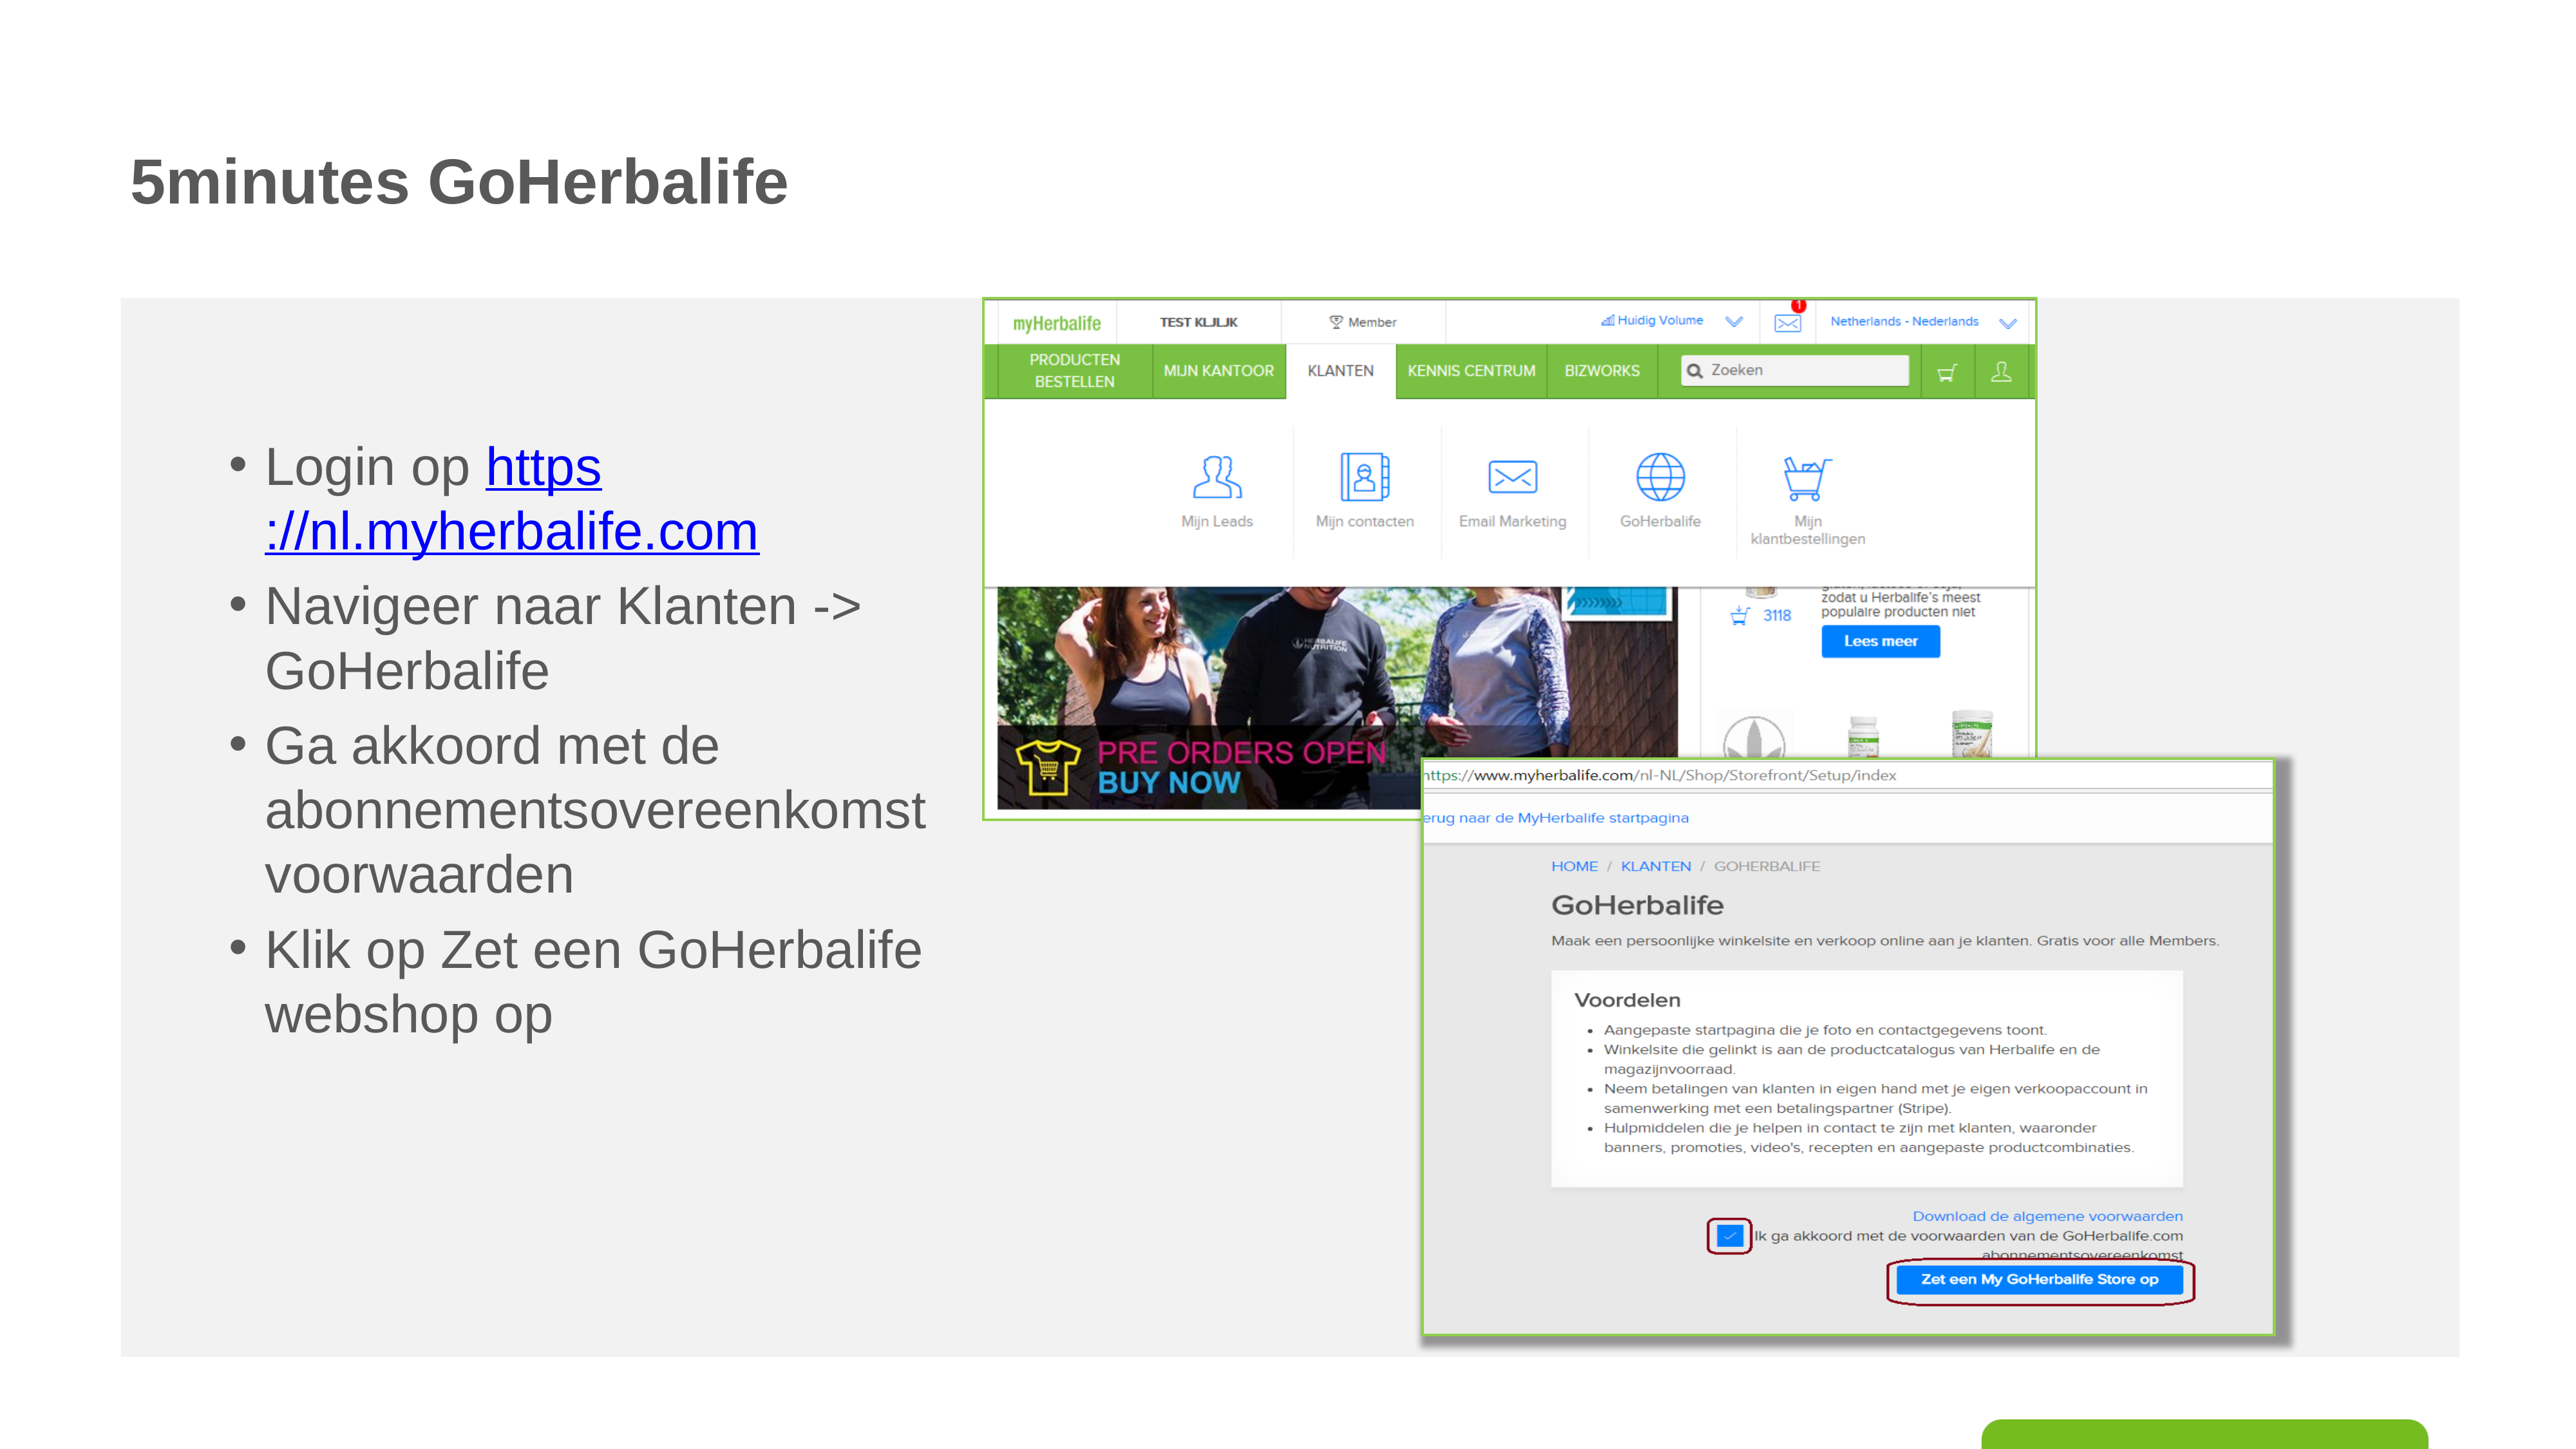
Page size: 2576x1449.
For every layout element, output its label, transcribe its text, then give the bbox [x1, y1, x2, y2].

title 5minutes GoHerbalife [120, 58, 2459, 222]
picture [1423, 759, 2273, 1334]
list Login op https://nl.myherbalife.com Navigeer naar Klanten -> GoHerbalife Ga akkoord met de abonnementsovereenkomst voorwaarden Klik op Zet een GoHerbalife webshop op [180, 383, 1144, 1164]
picture [49, 1364, 2527, 1449]
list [985, 299, 2035, 819]
